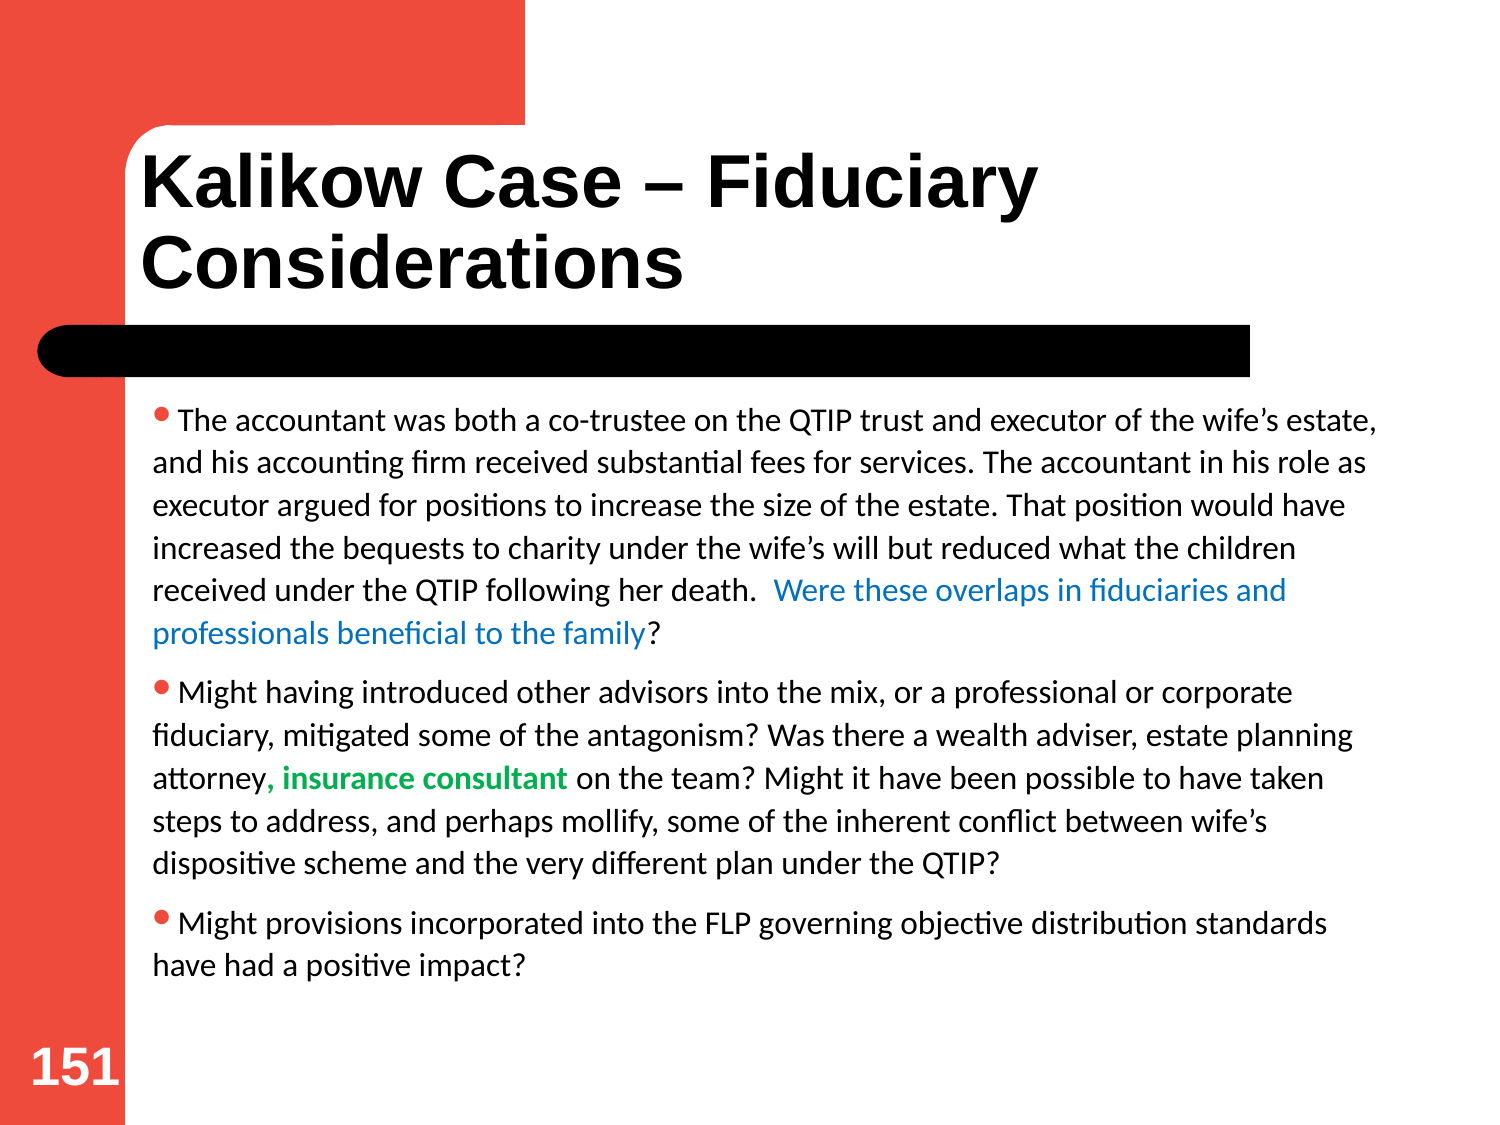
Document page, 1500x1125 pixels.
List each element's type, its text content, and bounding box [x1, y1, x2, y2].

list The accountant was both a co-trustee on the QTIP trust and executor of the wife’s estate, and his accounting firm received substantial fees for services. The accountant in his role as executor argued for positions to increase the size of the estate. That position would have increased the bequests to charity under the wife’s will but reduced what the children received under the QTIP following her death. Were these overlaps in fiduciaries and professionals beneficial to the family? Might having introduced other advisors into the mix, or a professional or corporate fiduciary, mitigated some of the antagonism? Was there a wealth adviser, estate planning attorney, insurance consultant on the team? Might it have been possible to have taken steps to address, and perhaps mollify, some of the inherent conflict between wife’s dispositive scheme and the very different plan under the QTIP? Might provisions incorporated into the FLP governing objective distribution standards have had a positive impact? [137, 387, 1400, 999]
title Kalikow Case – Fiduciary Considerations [125, 125, 1425, 313]
slide_number 151 [13, 1023, 138, 1105]
